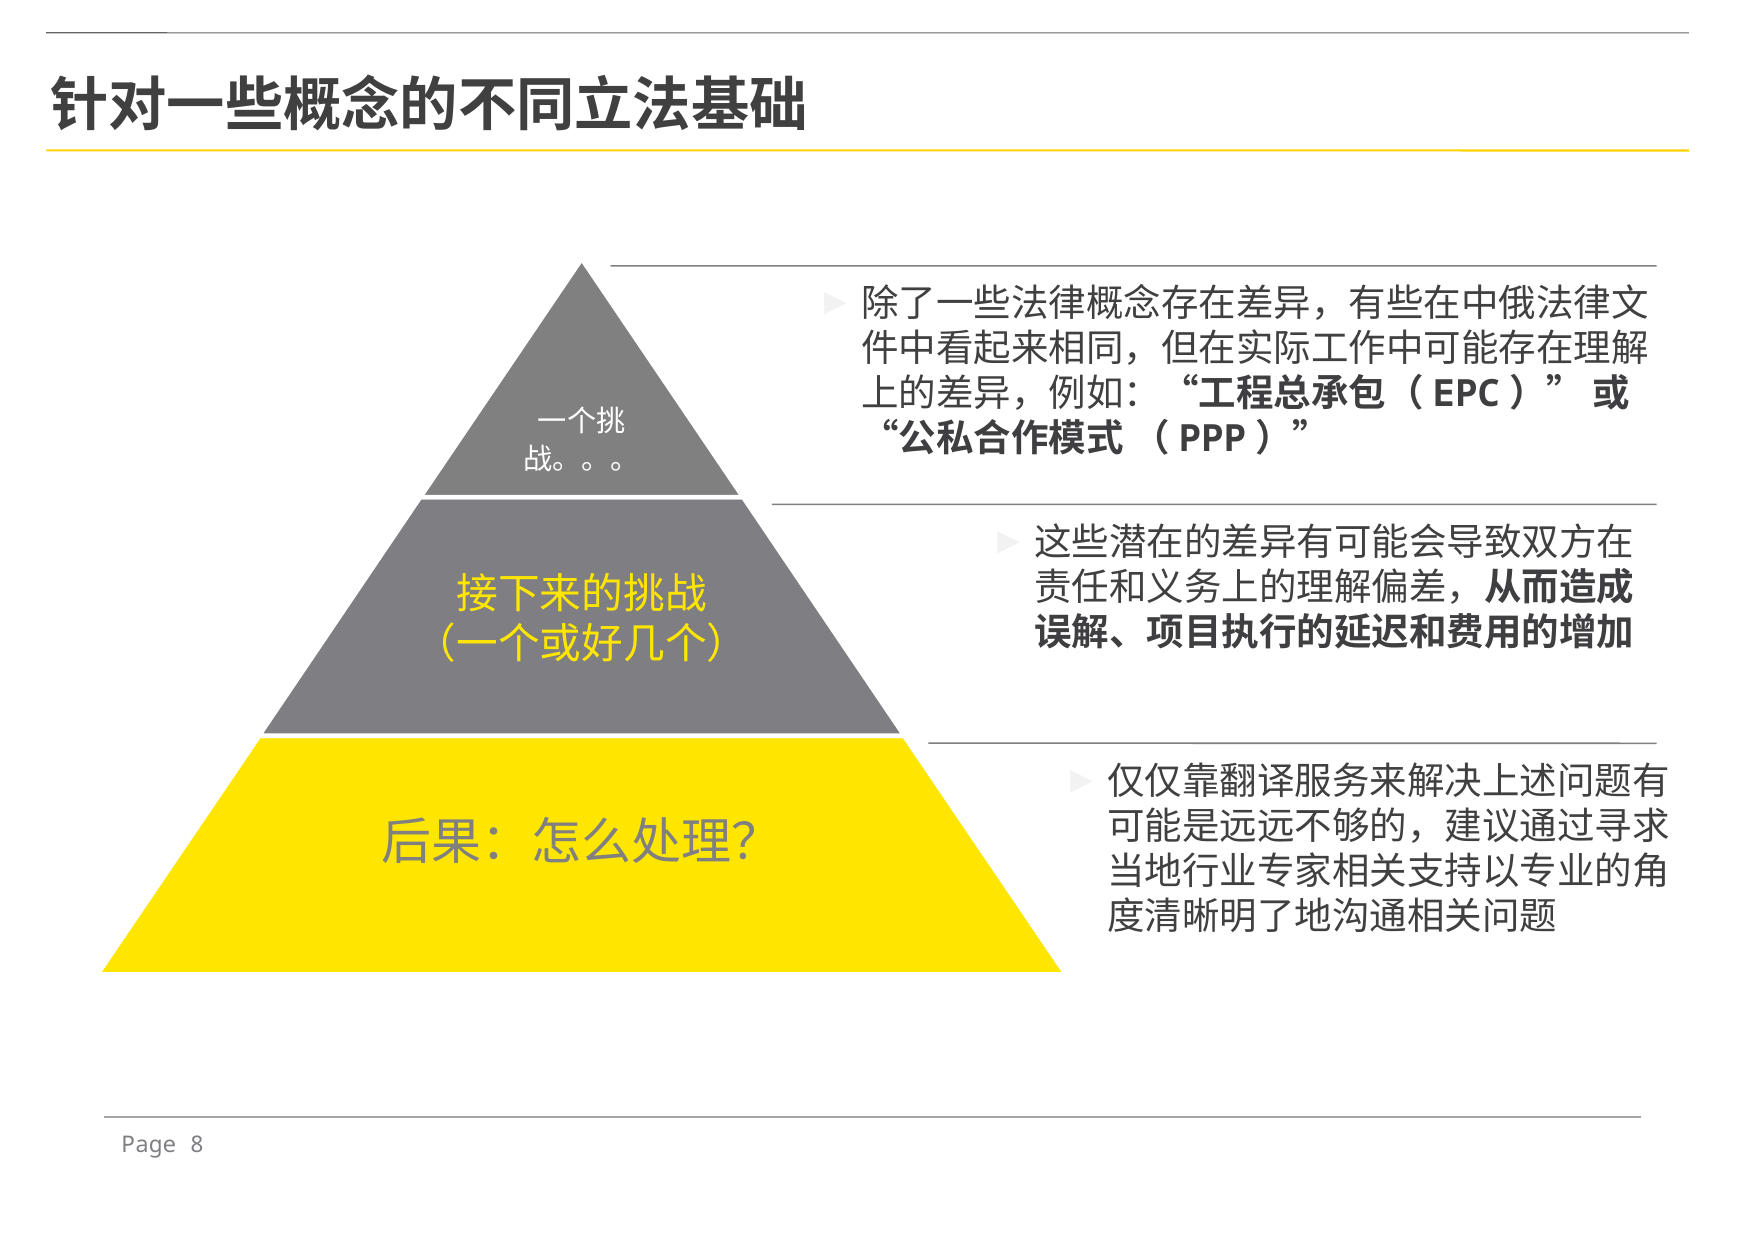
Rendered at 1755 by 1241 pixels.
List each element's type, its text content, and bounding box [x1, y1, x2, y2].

text_box 一个挑战。。。 [420, 258, 744, 498]
text_box 仅仅靠翻译服务来解决上述问题有可能是远远不够的，建议通过寻求当地行业专家相关支持以专业的角度清晰明了地沟通相关问题 [1048, 743, 1686, 950]
text_box 后果：怎么处理？ [97, 736, 1067, 975]
text_box 接下来的挑战 （一个或好几个） [258, 497, 905, 736]
text_box 除了一些法律概念存在差异，有些在中俄法律文件中看起来相同，但在实际工作中可能存在理解上的差异，例如：“工程总承包（EPC）” 或 “公私合作模式 （PPP）” [801, 265, 1679, 500]
text_box 这些潜在的差异有可能会导致双方在责任和义务上的理解偏差，从而造成误解、项目执行的延迟和费用的增加 [975, 504, 1679, 739]
text_box 针对一些概念的不同立法基础 [50, 60, 1704, 205]
